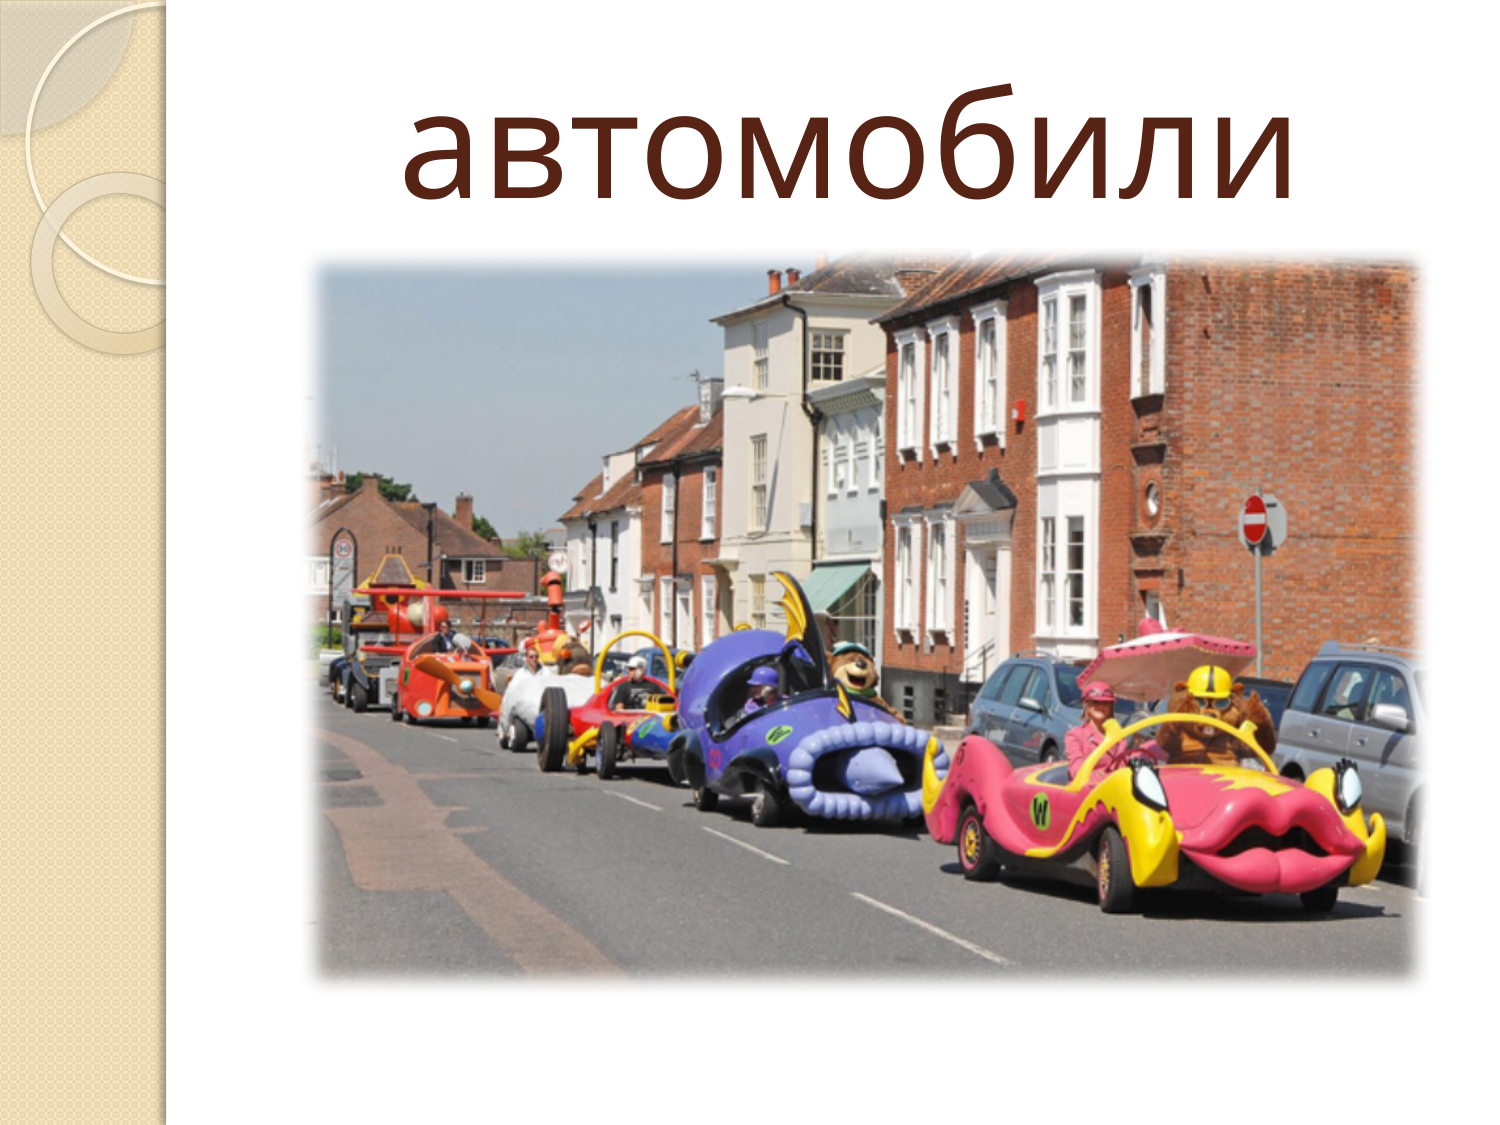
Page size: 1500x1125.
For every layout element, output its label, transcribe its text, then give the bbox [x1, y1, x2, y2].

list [298, 245, 1433, 997]
title автомобили [235, 45, 1466, 233]
